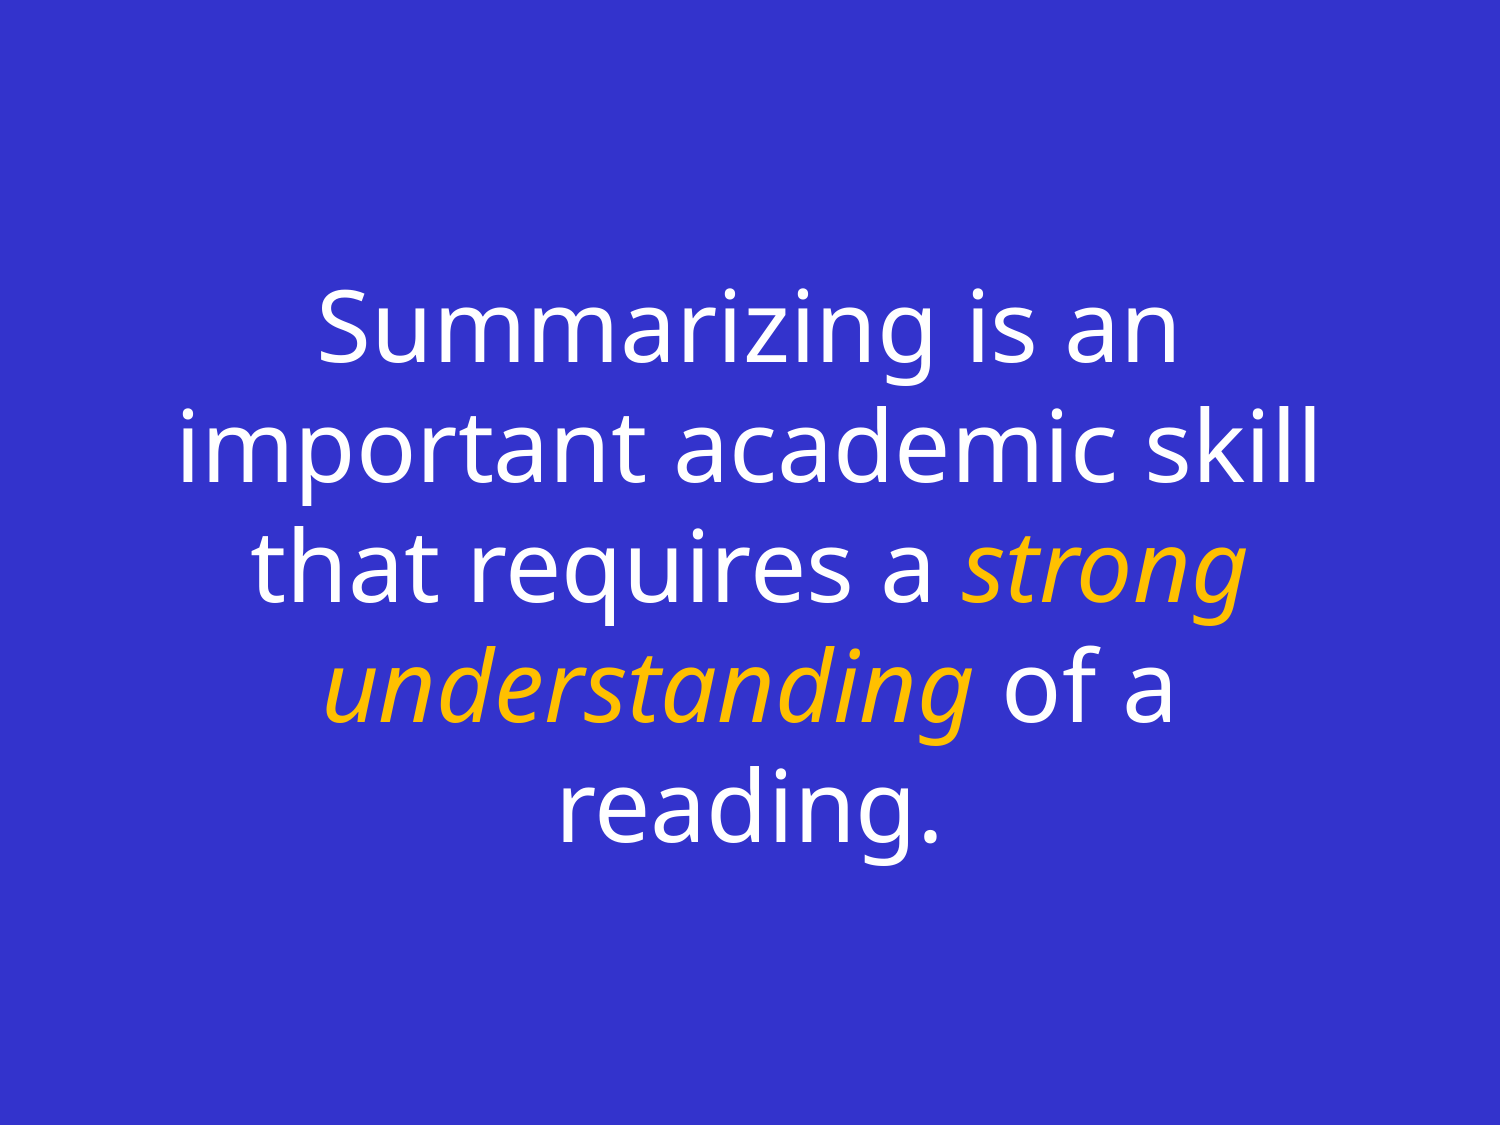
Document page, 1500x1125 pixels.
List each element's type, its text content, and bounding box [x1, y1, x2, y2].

text_box Summarizing is an important academic skill that requires a strong understanding of a reading. [149, 50, 1350, 1075]
